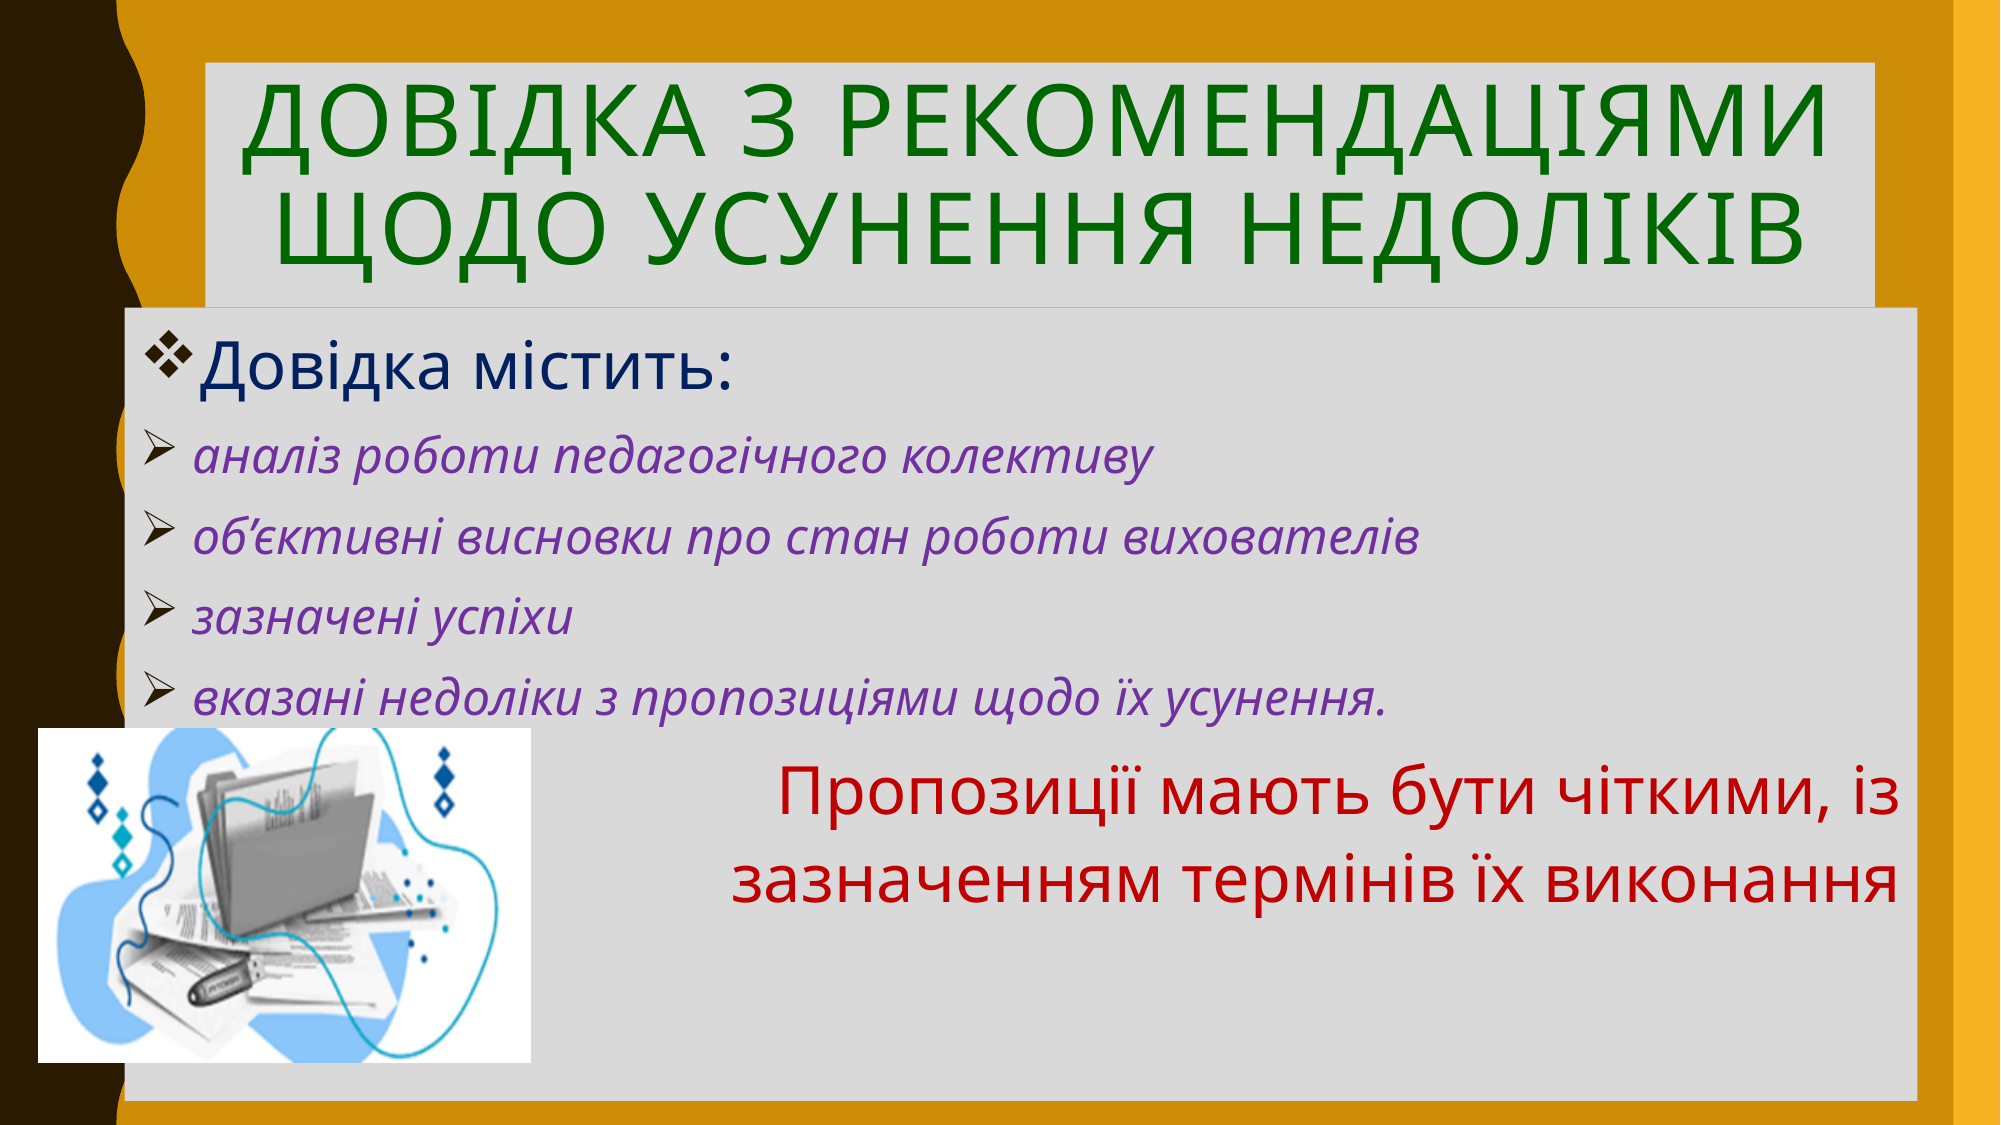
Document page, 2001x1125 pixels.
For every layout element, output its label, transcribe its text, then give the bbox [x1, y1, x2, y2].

list Довідка містить: аналіз роботи педагогічного колективу об’єктивні висновки про стан роботи вихователів зазначені успіхи вказані недоліки з пропозиціями щодо їх усунення. Пропозиції мають бути чіткими, із зазначенням термінів їх виконання [124, 307, 1918, 1101]
title довідка з рекомендаціями щодо усунення недоліків [205, 62, 1875, 307]
picture [38, 728, 531, 1063]
